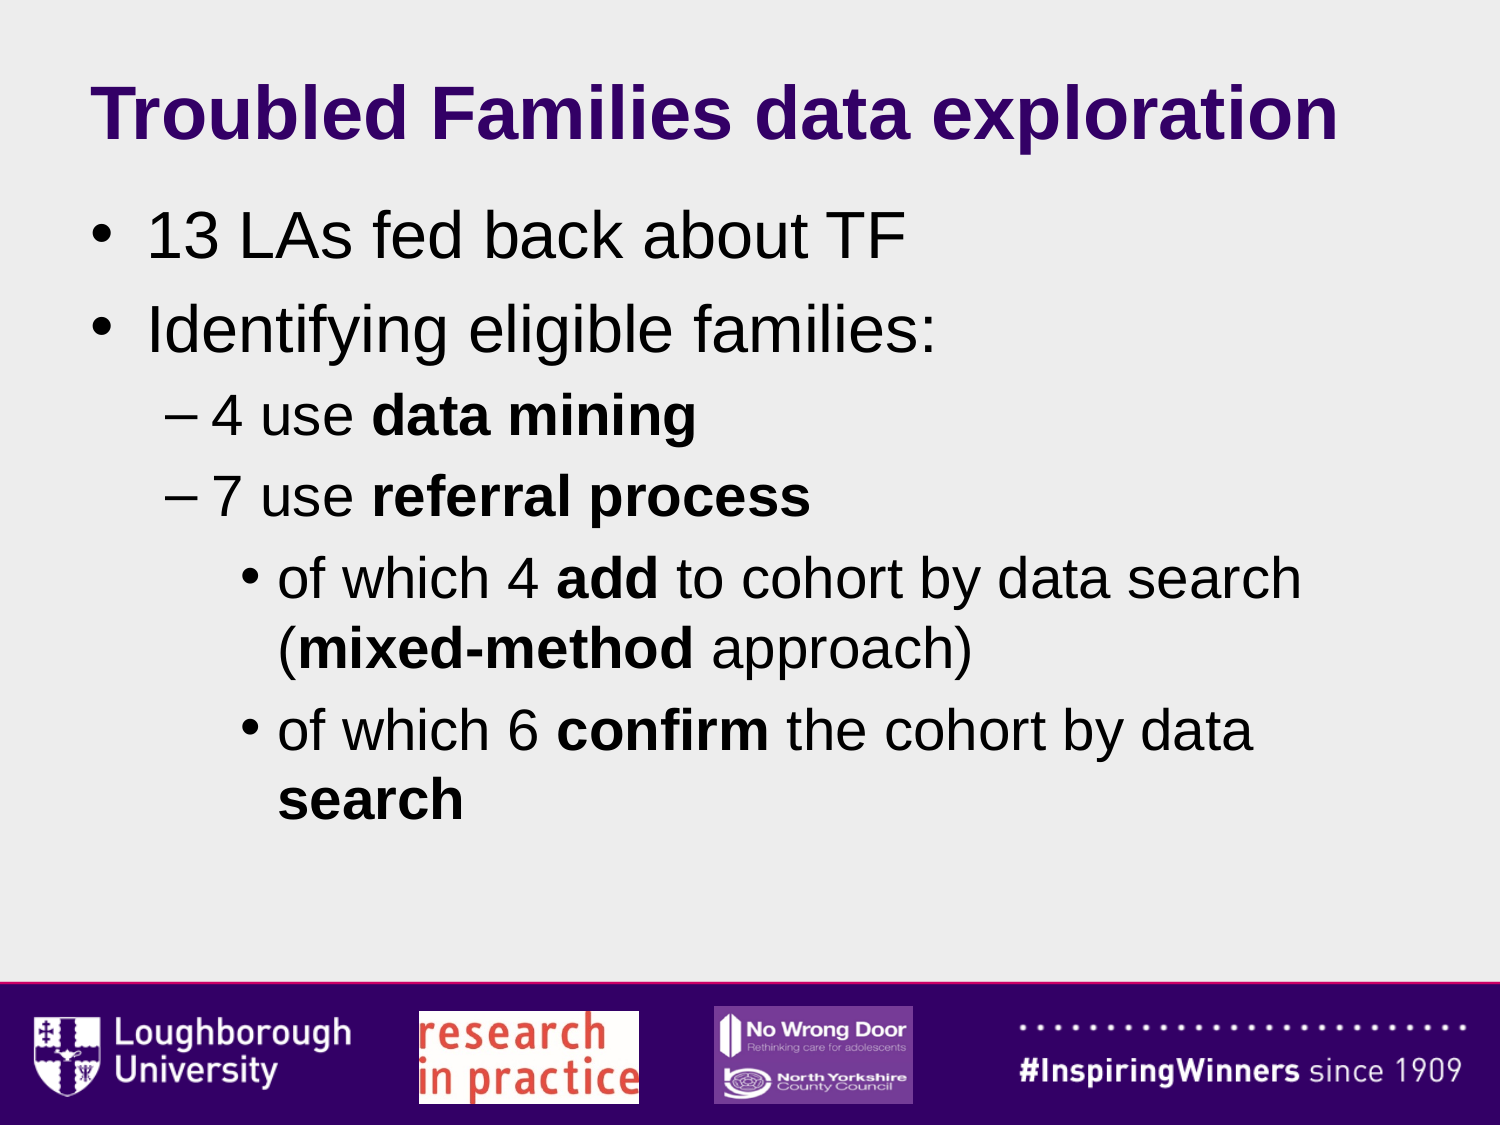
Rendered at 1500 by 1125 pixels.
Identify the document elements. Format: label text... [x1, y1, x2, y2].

list 13 LAs fed back about TF Identifying eligible families: 4 use data mining 7 use referral process of which 4 add to cohort by data search (mixed-method approach) of which 6 confirm the cohort by data search [75, 184, 1425, 976]
title Troubled Families data exploration [75, 45, 1425, 173]
picture [0, 0, 1500, 1125]
